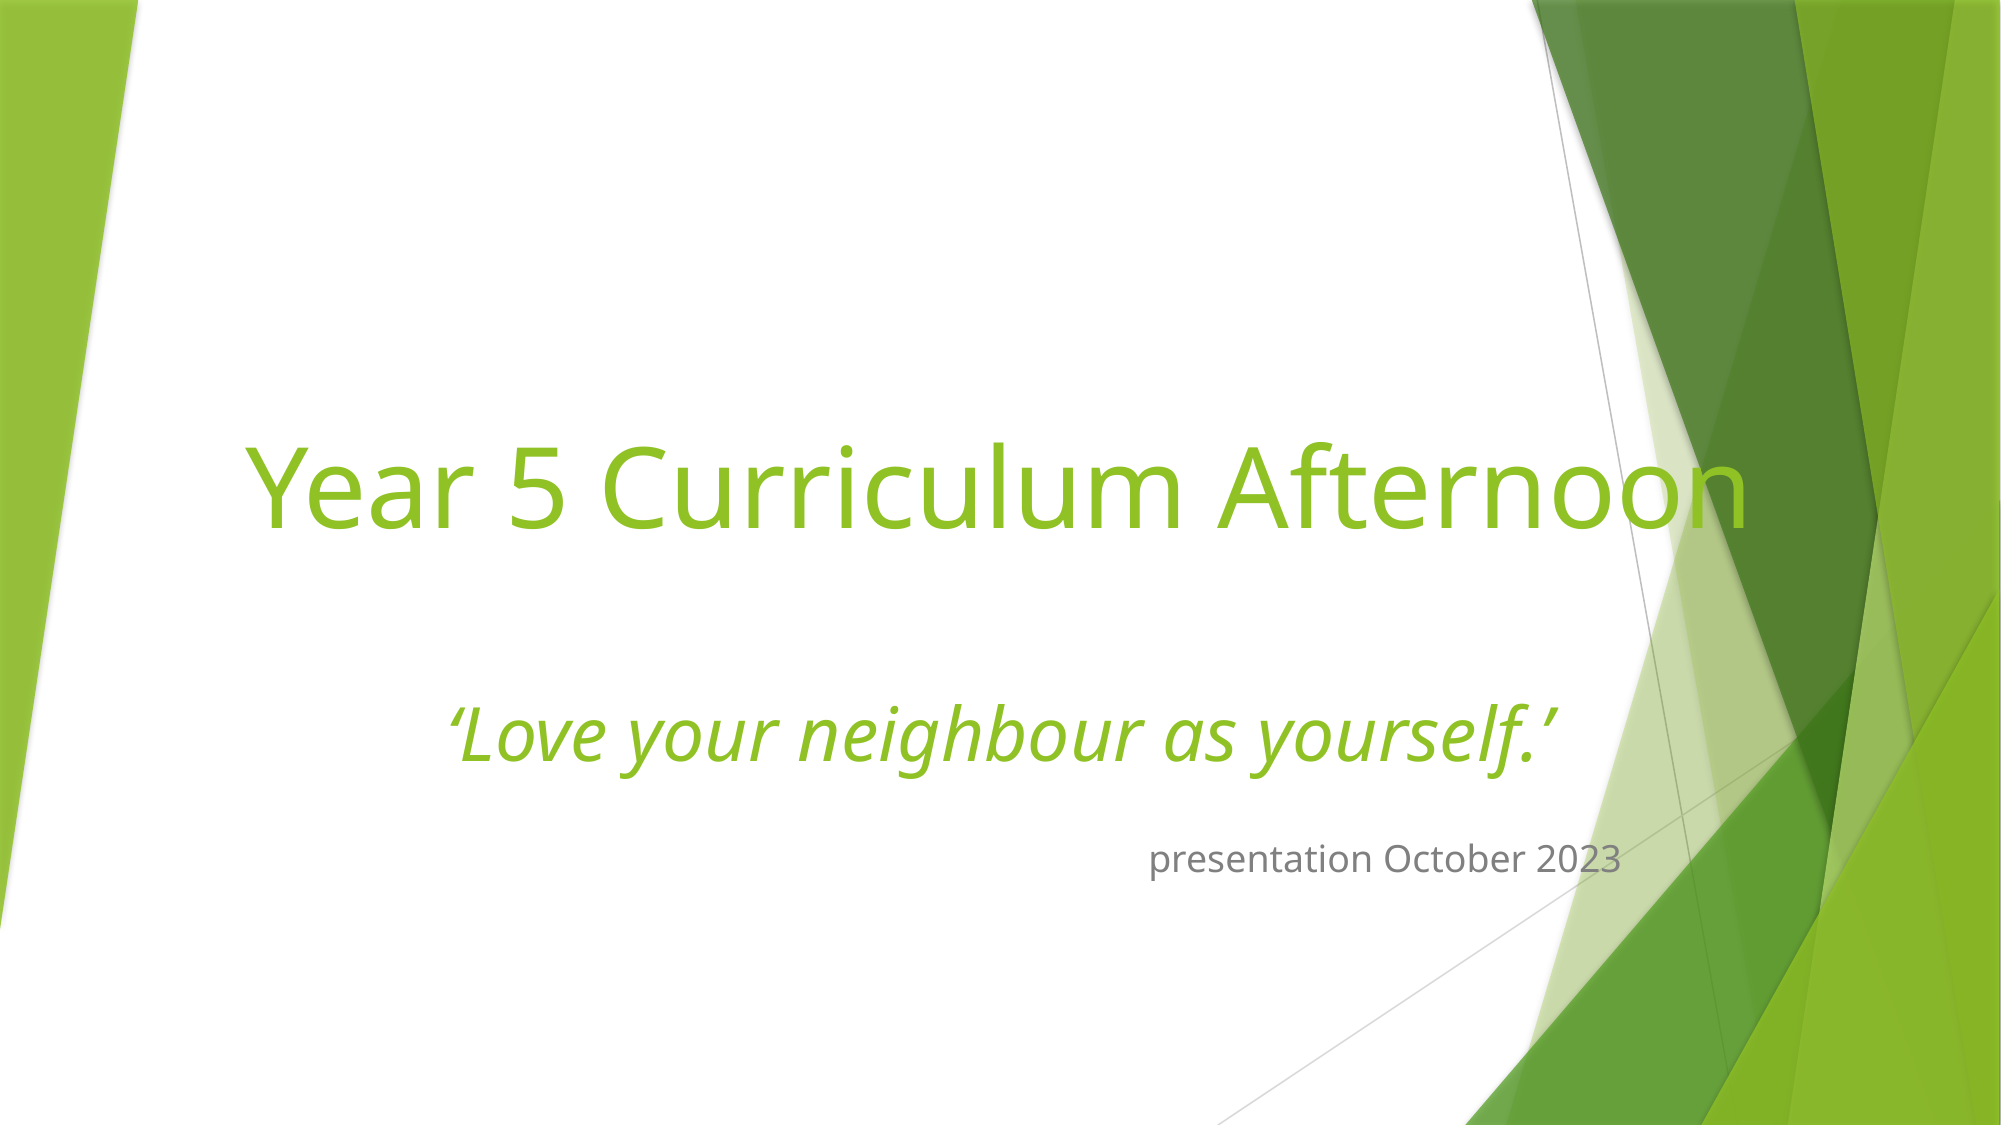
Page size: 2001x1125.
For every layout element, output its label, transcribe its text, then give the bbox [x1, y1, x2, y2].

title Year 5 Curriculum Afternoon ‘Love your neighbour as yourself.’ [189, 344, 1811, 784]
subtitle presentation October 2023 [189, 827, 1638, 969]
